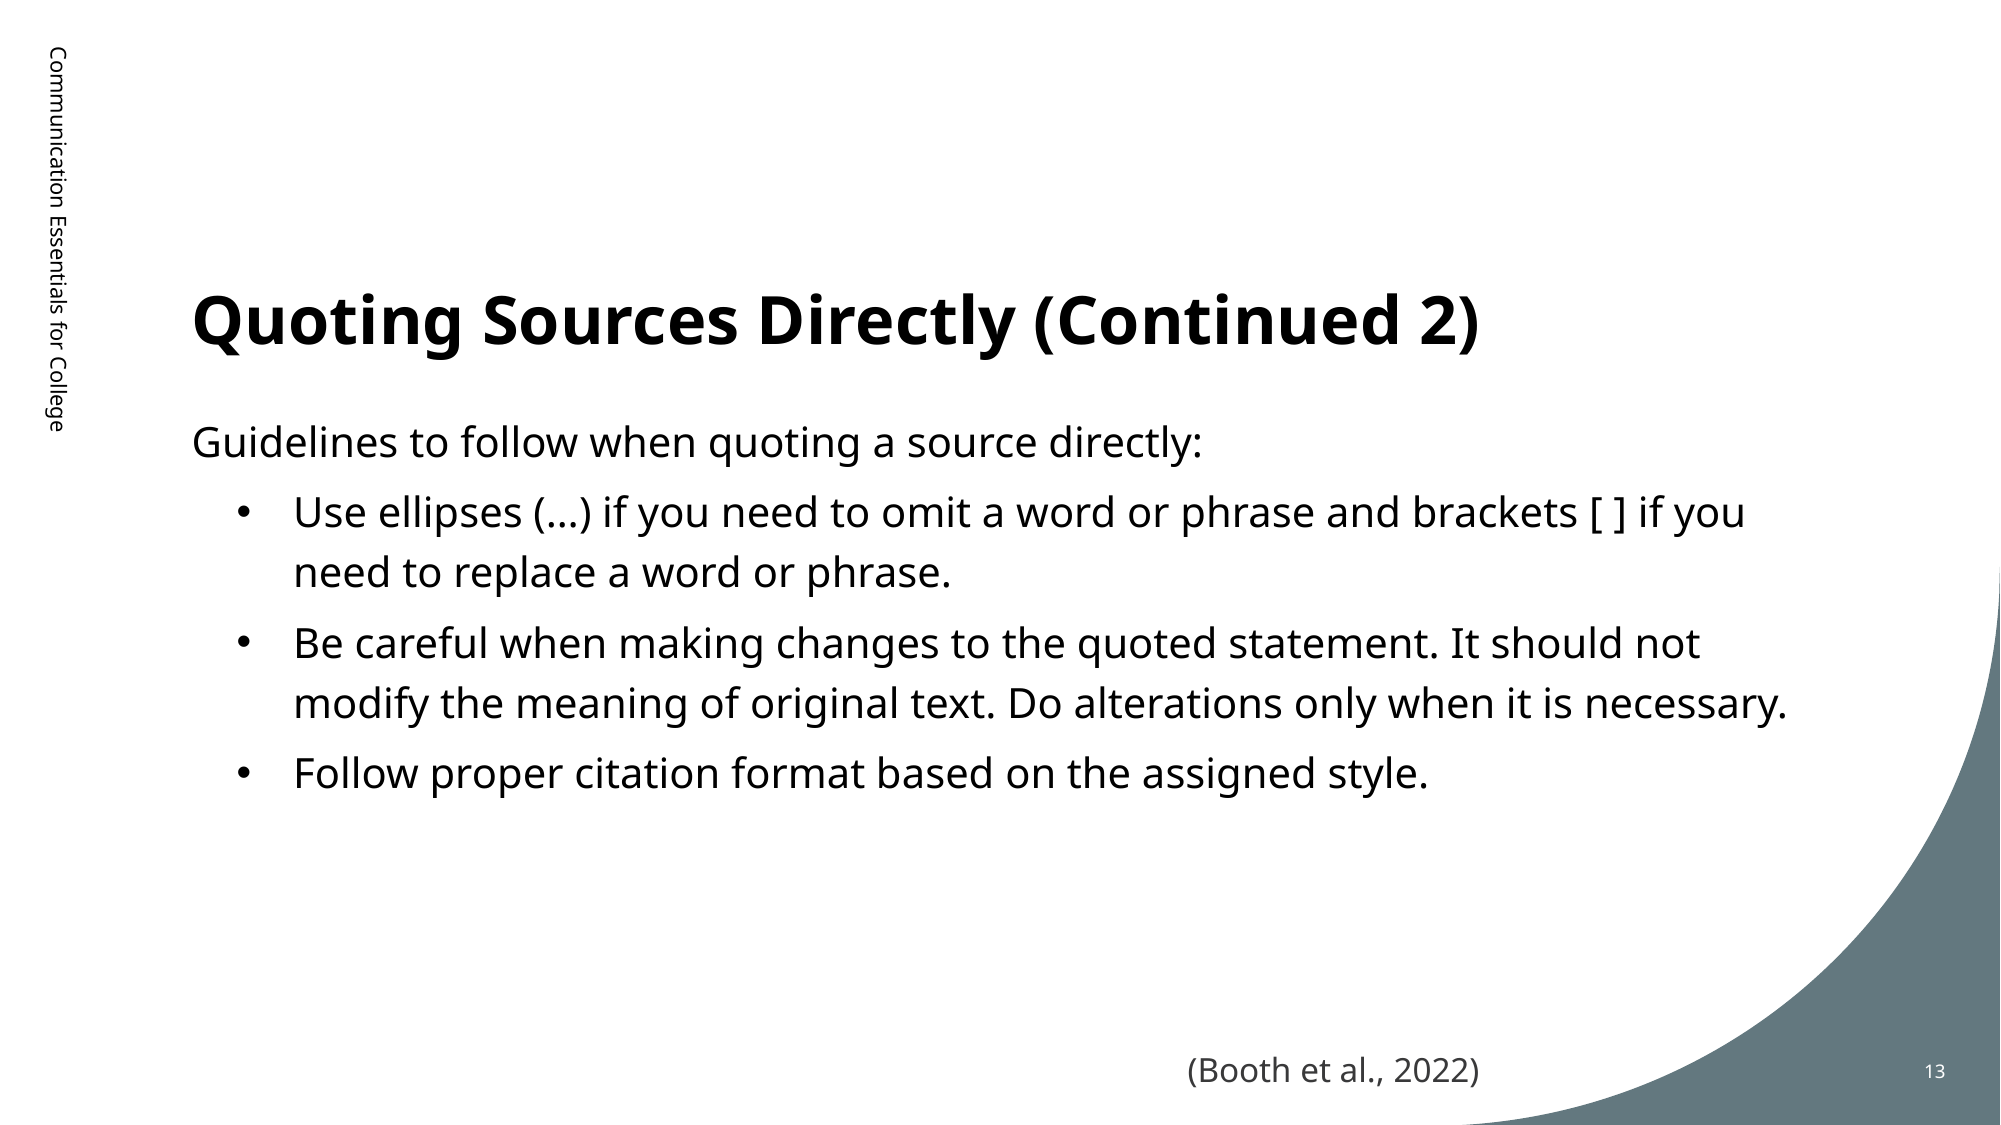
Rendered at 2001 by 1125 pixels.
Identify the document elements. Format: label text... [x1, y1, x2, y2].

slide_number 13 [1893, 1042, 1961, 1103]
text_box (Booth et al., 2022) [1172, 1041, 1602, 1097]
list Guidelines to follow when quoting a source directly: Use ellipses (…) if you need to omit a word or phrase and brackets [ ] if you need to replace a word or phrase. Be careful when making changes to the quoted statement. It should not modify the meaning of original text. Do alterations only when it is necessary. Follow proper citation format based on the assigned style. [176, 398, 1809, 975]
footer Communication Essentials for College [20, 31, 80, 661]
title Quoting Sources Directly (Continued 2) [176, 118, 1809, 366]
